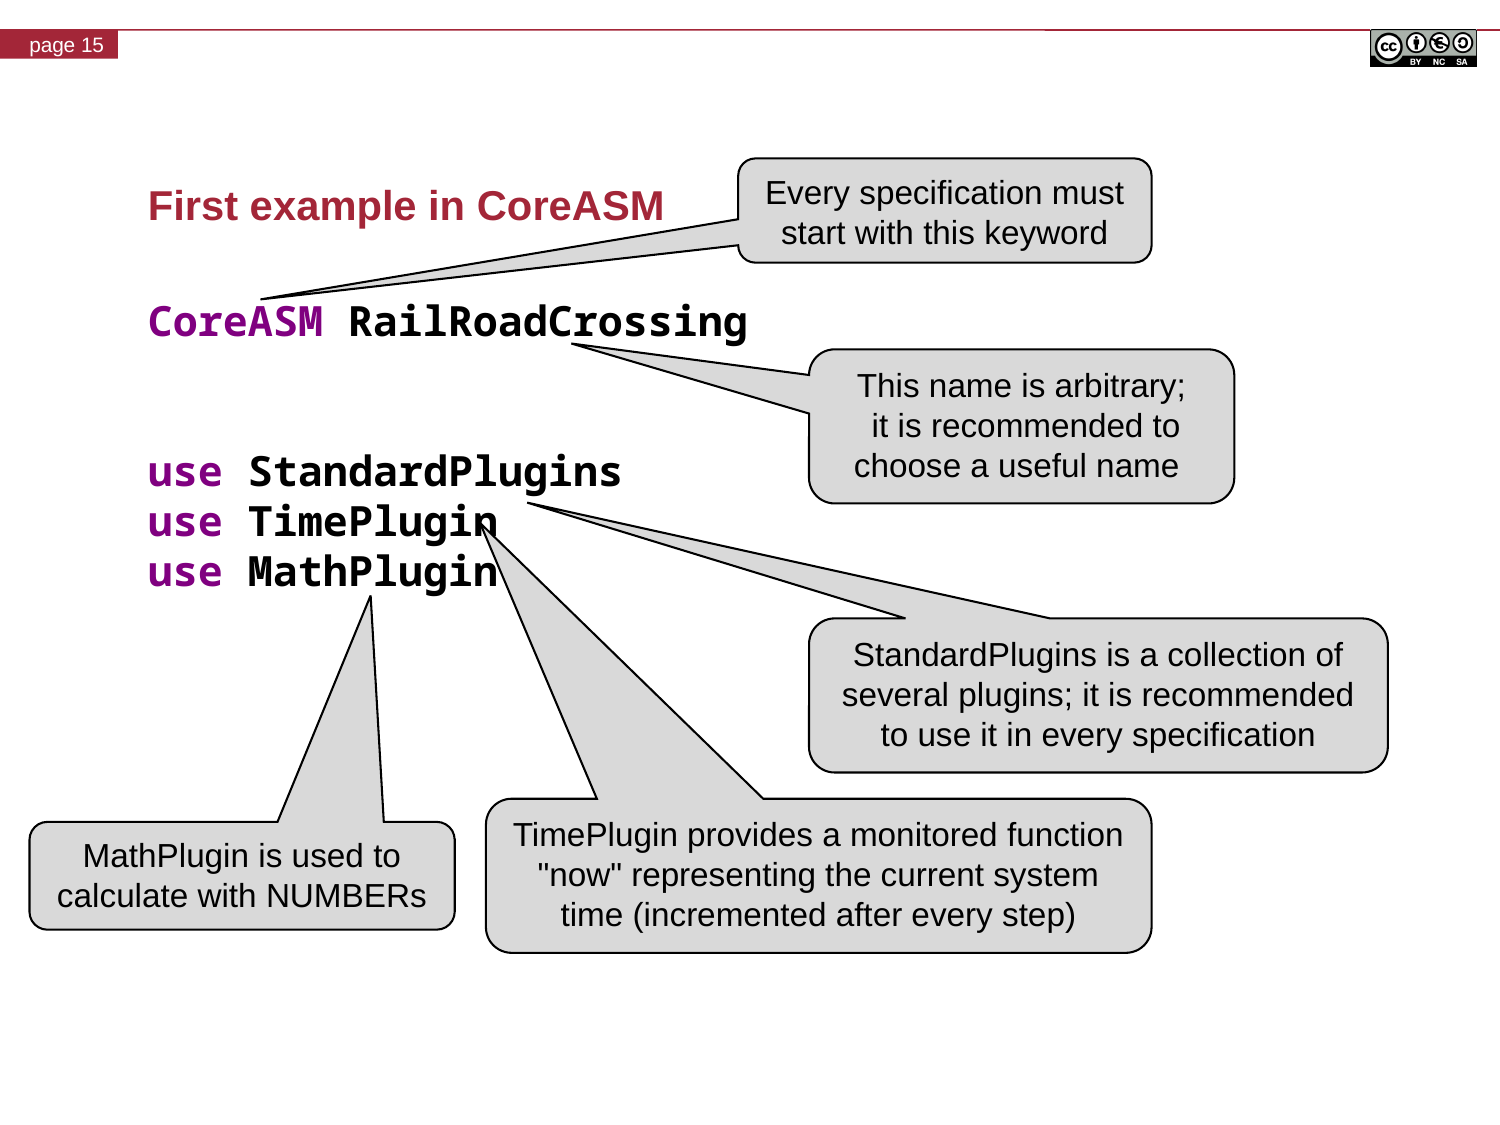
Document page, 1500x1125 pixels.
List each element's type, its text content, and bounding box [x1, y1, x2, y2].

text_box MathPlugin is used to calculate with NUMBERs [29, 595, 455, 930]
text_box TimePlugin provides a monitored function "now" representing the current system time (incremented after every step) [480, 522, 1152, 953]
picture [1370, 29, 1477, 67]
text_box StandardPlugins is a collection of several plugins; it is recommended to use it in every specification [527, 502, 1388, 773]
title First example in CoreASM [132, 149, 1413, 258]
list CoreASM RailRoadCrossing use StandardPlugins use TimePlugin use MathPlugin [132, 287, 1418, 888]
text_box Every specification must start with this keyword [260, 158, 1152, 300]
text_box This name is arbitrary; it is recommended to choose a useful name [571, 343, 1235, 504]
